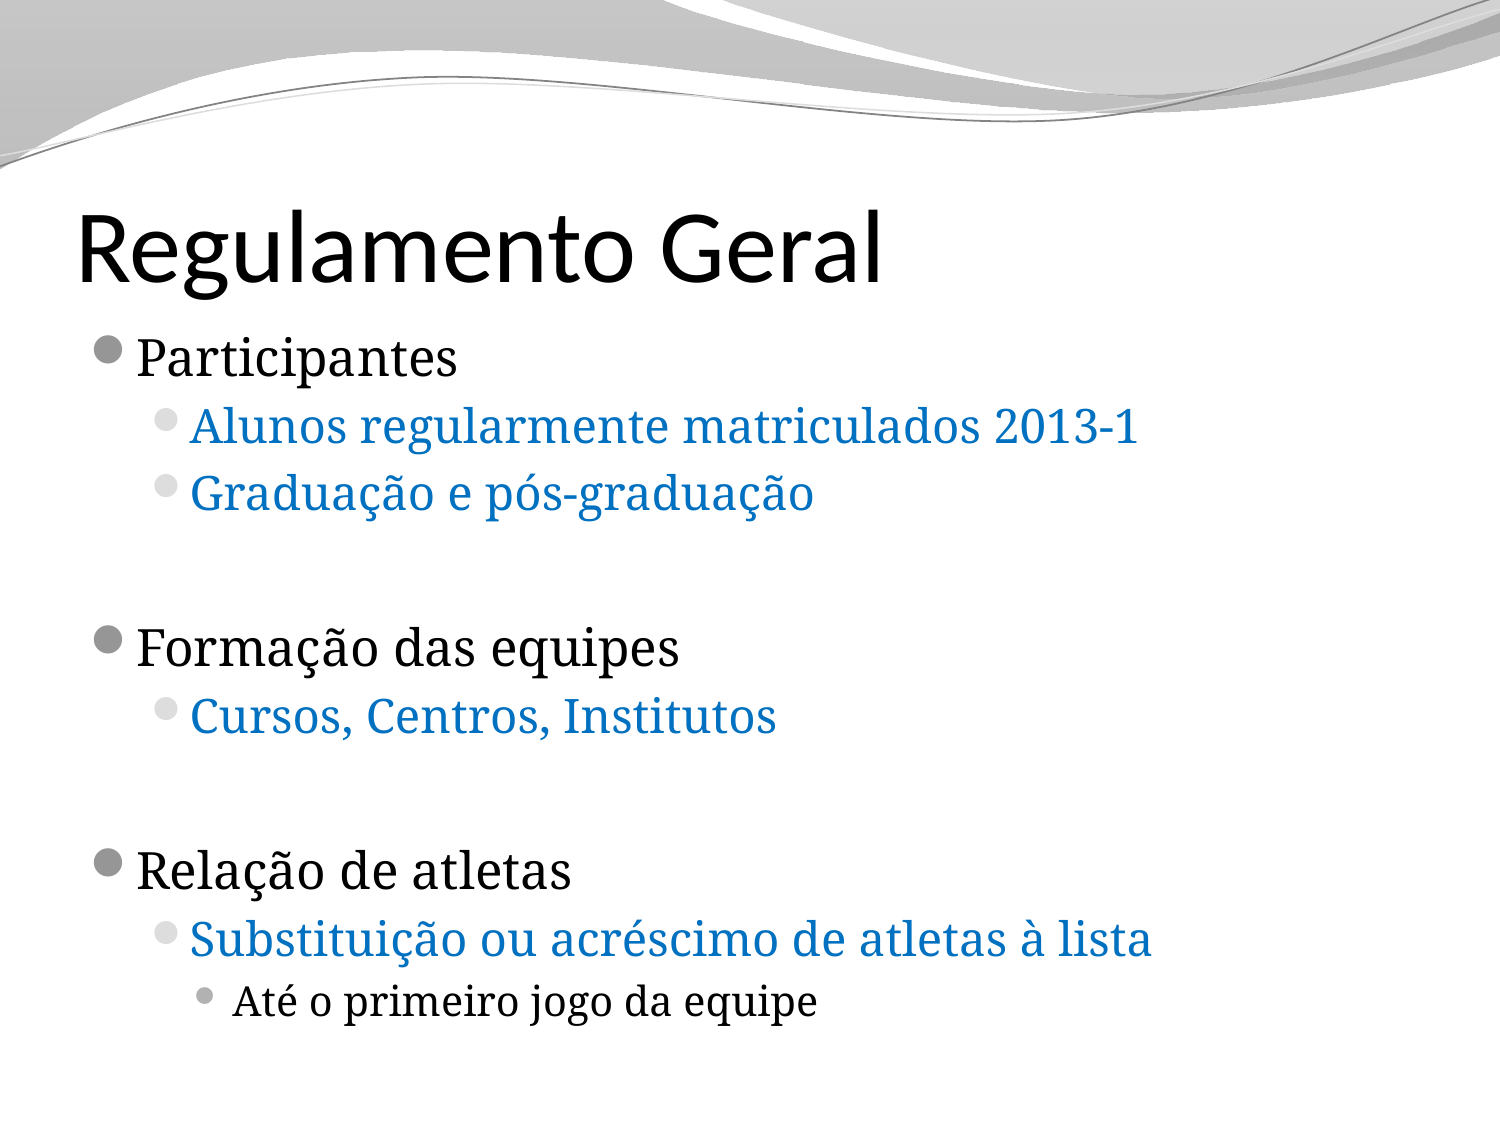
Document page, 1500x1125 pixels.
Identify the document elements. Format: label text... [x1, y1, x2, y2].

title Regulamento Geral [75, 115, 1425, 303]
list Participantes Alunos regularmente matriculados 2013-1 Graduação e pós-graduação Formação das equipes Cursos, Centros, Institutos Relação de atletas Substituição ou acréscimo de atletas à lista Até o primeiro jogo da equipe [75, 317, 1425, 1038]
